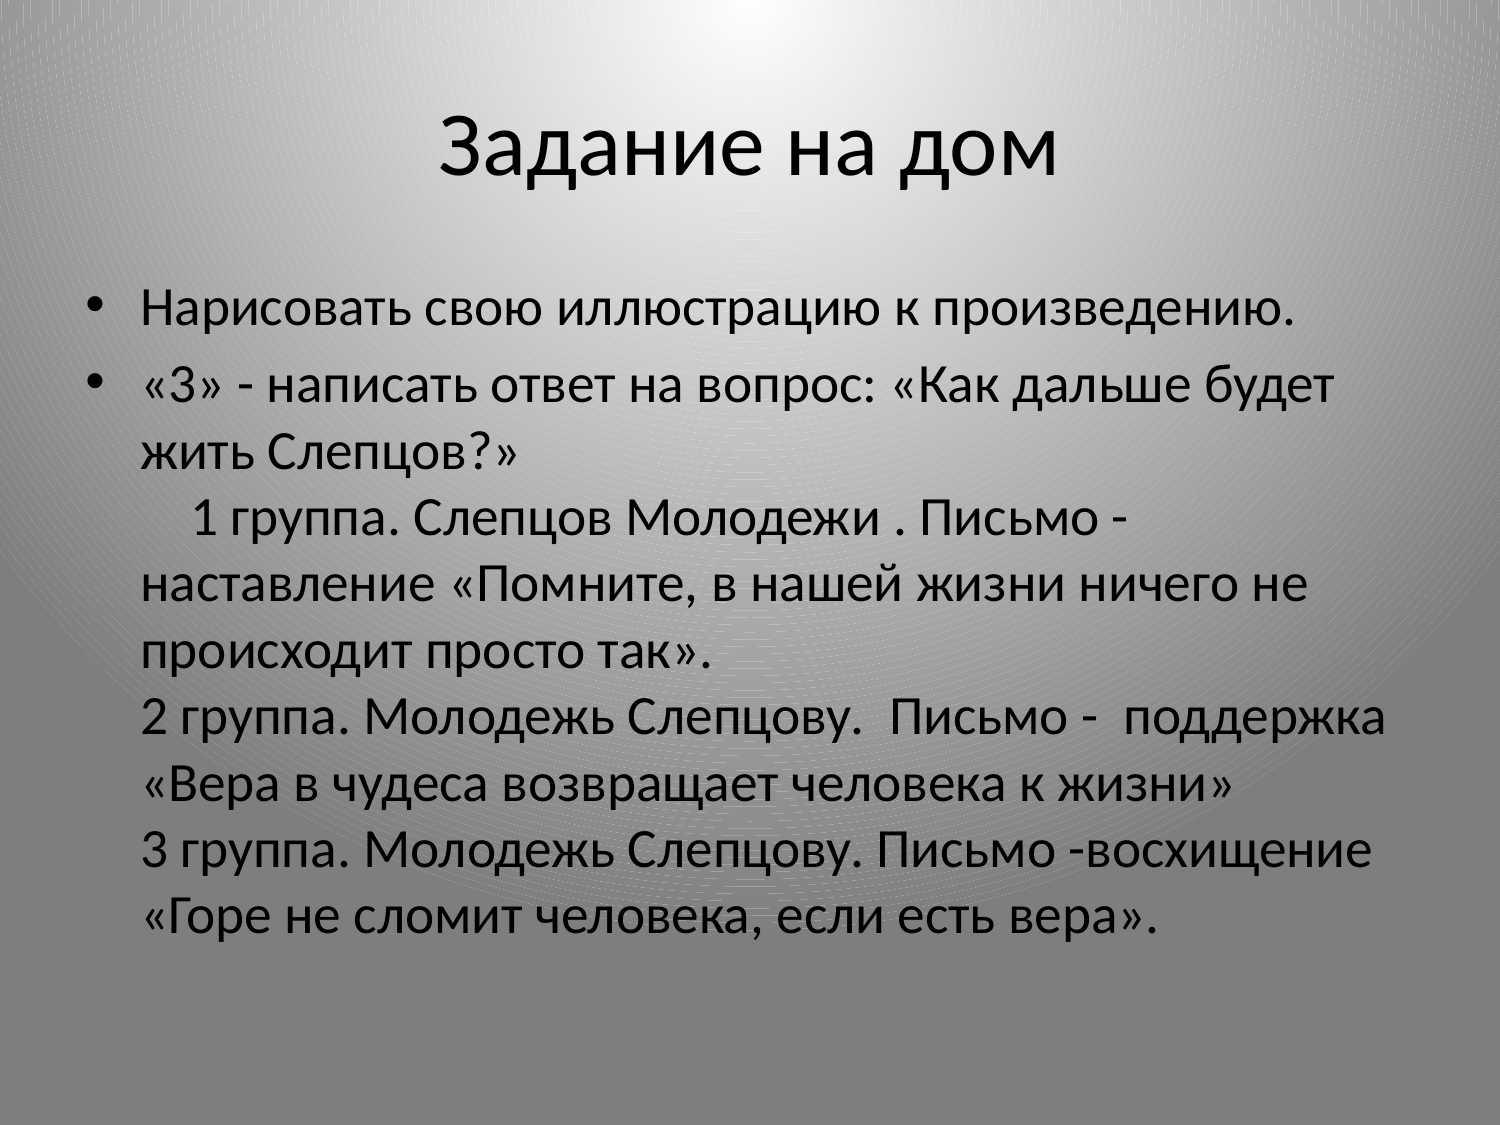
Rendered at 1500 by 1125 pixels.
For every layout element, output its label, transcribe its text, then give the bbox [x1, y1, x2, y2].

list Нарисовать свою иллюстрацию к произведению. «3» - написать ответ на вопрос: «Как дальше будет жить Слепцов?» 1 группа. Слепцов Молодежи . Письмо - наставление «Помните, в нашей жизни ничего не происходит просто так». 2 группа. Молодежь Слепцову. Письмо - поддержка «Вера в чудеса возвращает человека к жизни» 3 группа. Молодежь Слепцову. Письмо -восхищение «Горе не сломит человека, если есть вера». [70, 262, 1425, 1000]
title Задание на дом [75, 45, 1425, 233]
